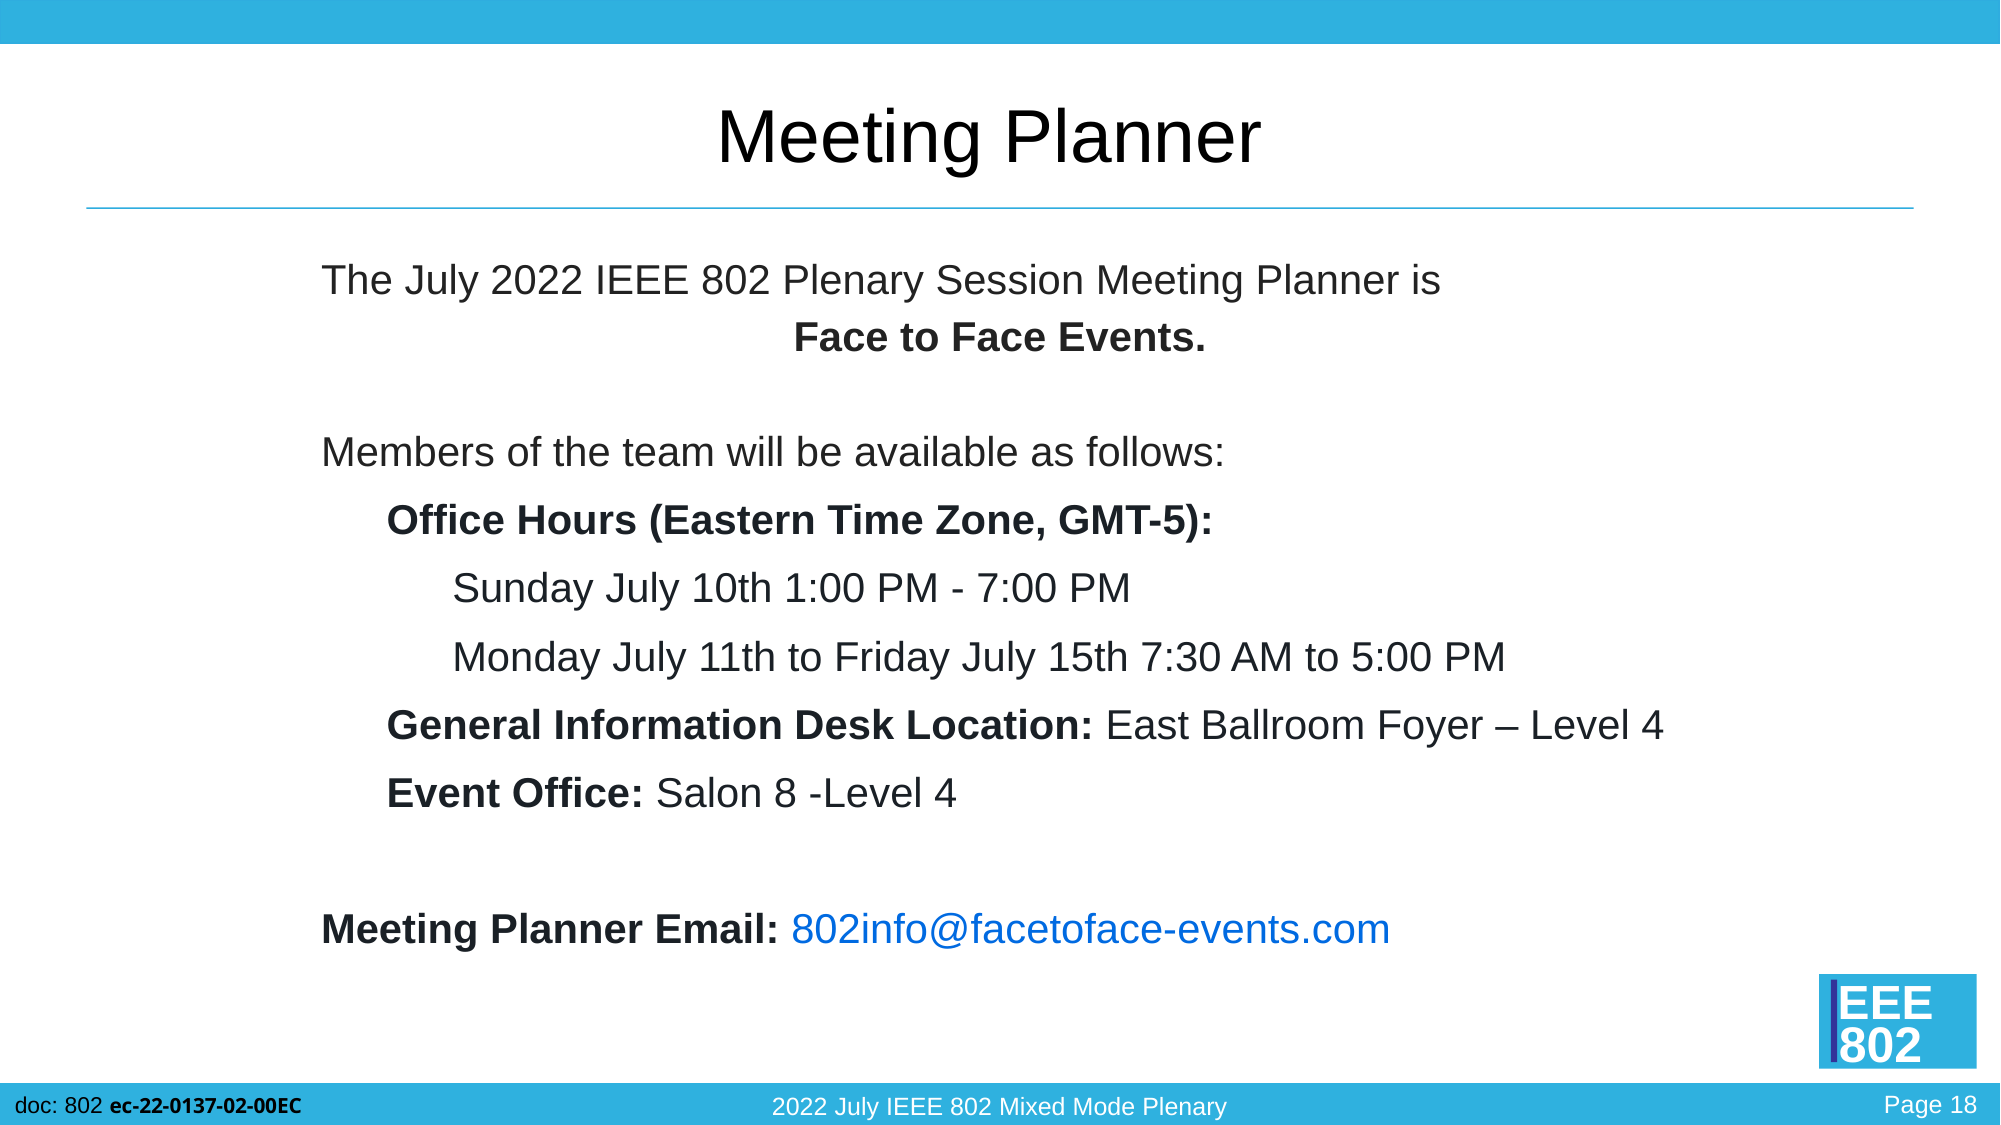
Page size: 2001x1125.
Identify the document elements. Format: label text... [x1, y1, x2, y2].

title Meeting Planner [324, 62, 1675, 204]
list The July 2022 IEEE 802 Plenary Session Meeting Planner is Face to Face Events. Members of the team will be available as follows: Office Hours (Eastern Time Zone, GMT-5): Sunday July 10th 1:00 PM - 7:00 PM Monday July 11th to Friday July 15th 7:30 AM to 5:00 PM General Information Desk Location: East Ballroom Foyer – Level 4 Event Office: Salon 8 -Level 4 Meeting Planner Email: 802info@facetoface-events.com [312, 240, 1688, 1066]
